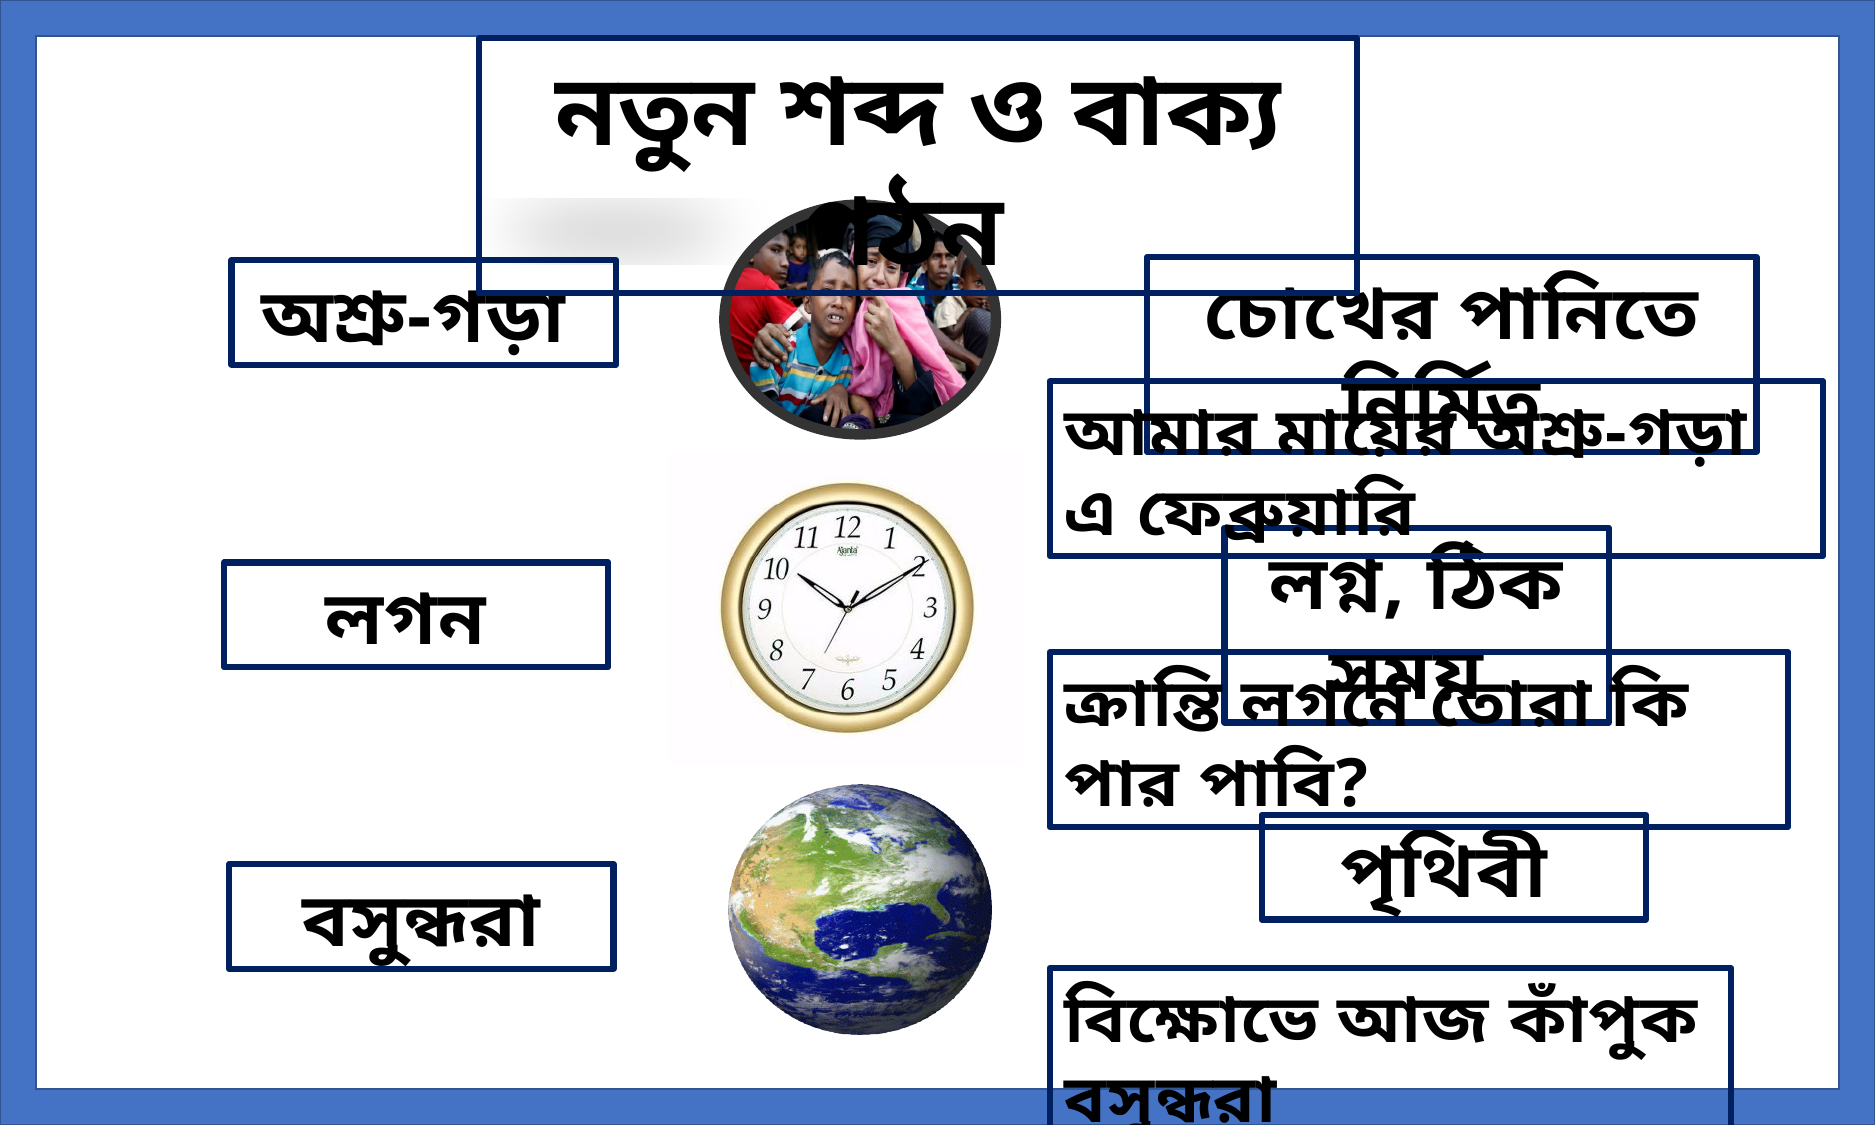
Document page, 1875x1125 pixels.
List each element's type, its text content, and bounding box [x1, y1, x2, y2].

text_box লগন [223, 562, 609, 668]
text_box বসুন্ধরা [229, 863, 614, 969]
text_box বিক্ষোভে আজ কাঁপুক বসুন্ধরা [1049, 968, 1732, 1125]
picture [728, 784, 992, 1035]
text_box লগ্ন, ঠিক সময় [1224, 556, 1609, 652]
picture [666, 452, 1023, 765]
text_box অশ্রু-গড়া [231, 259, 616, 365]
text_box চোখের পানিতে নির্মিত [1147, 257, 1757, 381]
text_box পৃথিবী [1261, 827, 1646, 920]
text_box নতুন শব্দ ও বাক্য গঠন [479, 38, 1357, 293]
text_box আমার মায়ের অশ্রু-গড়া এ ফেব্রুয়ারি [1049, 381, 1824, 556]
text_box ক্রান্তি লগনে তোরা কি পার পাবি? [1049, 652, 1789, 827]
picture [724, 204, 996, 435]
